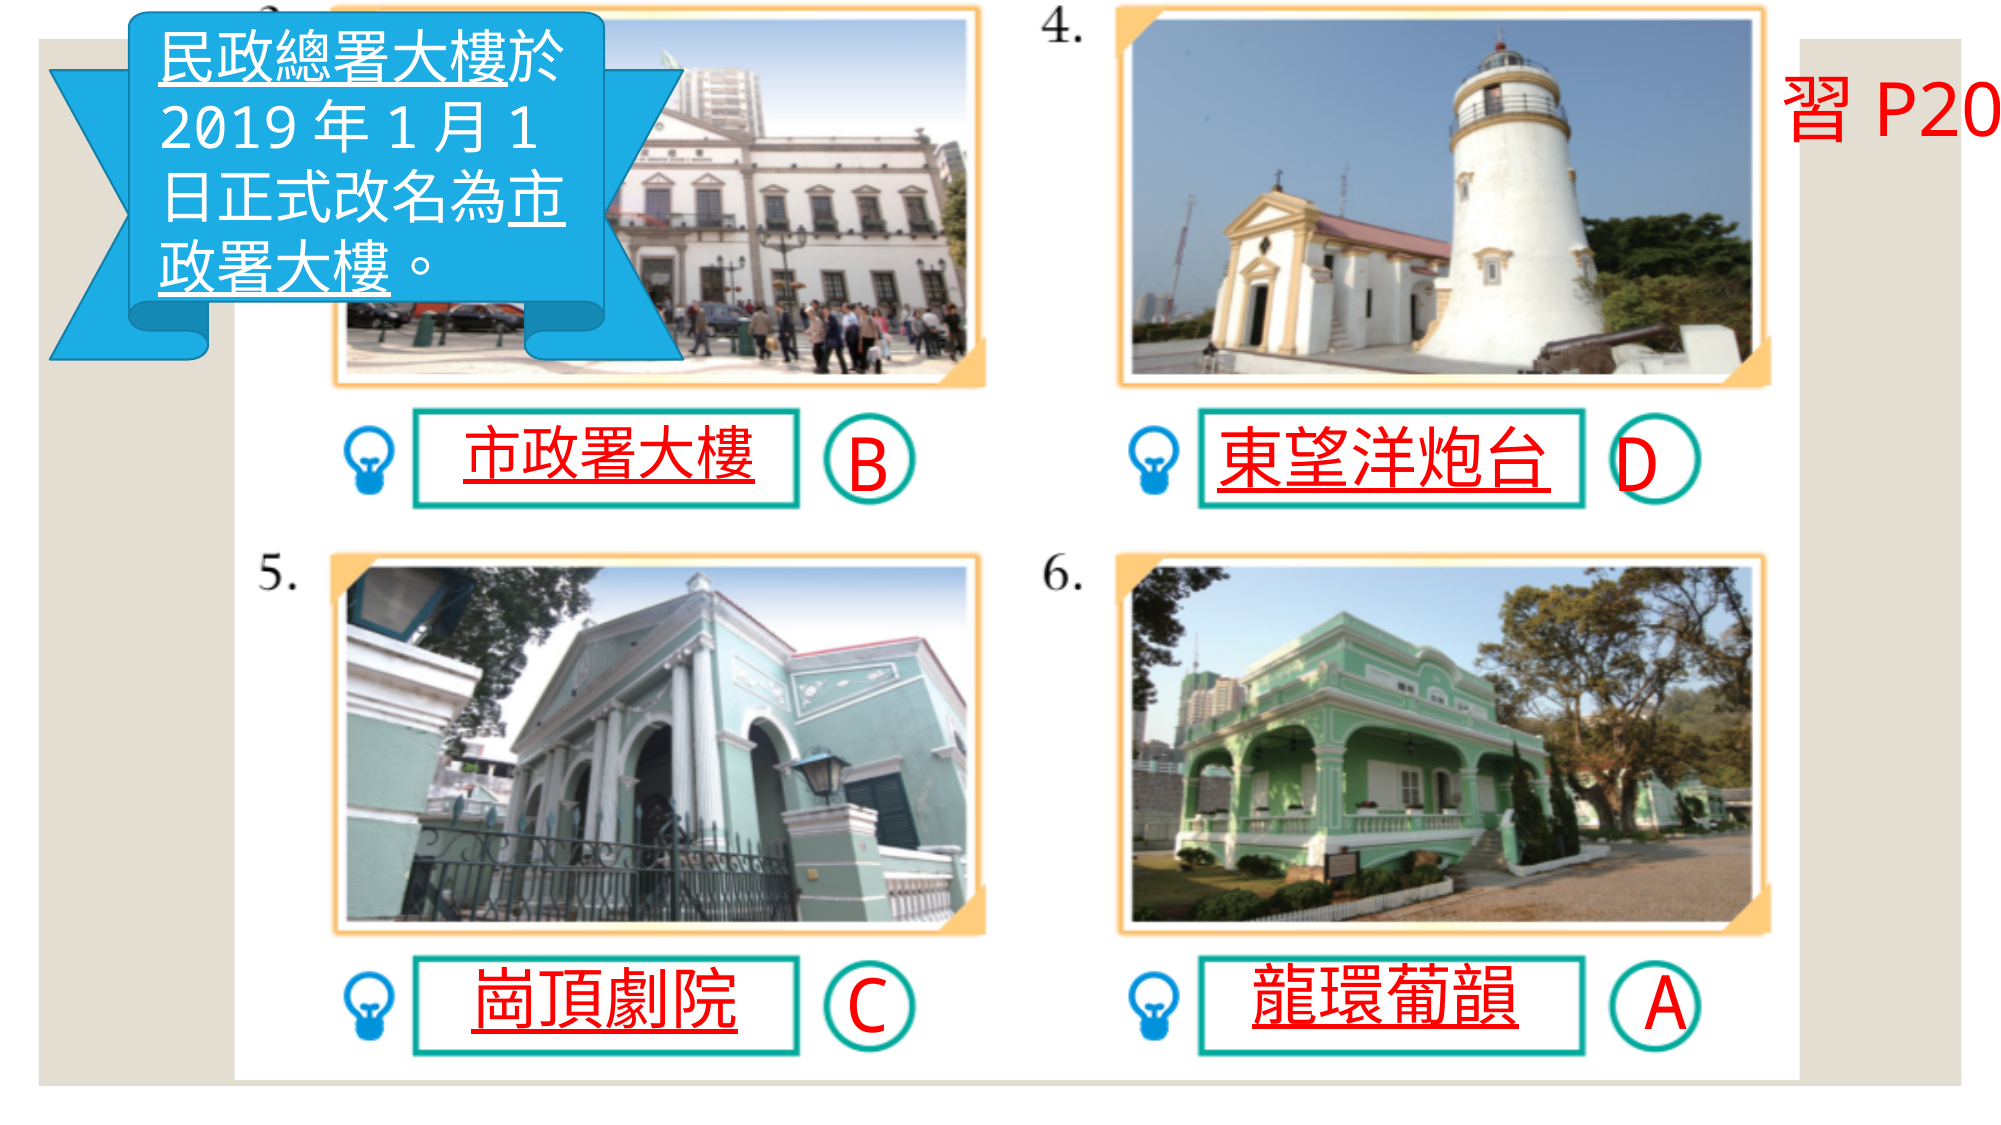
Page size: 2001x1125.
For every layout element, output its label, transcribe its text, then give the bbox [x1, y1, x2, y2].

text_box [49, 12, 684, 360]
picture [234, 0, 1800, 1080]
text_box 習P20 [1803, 0, 2000, 226]
